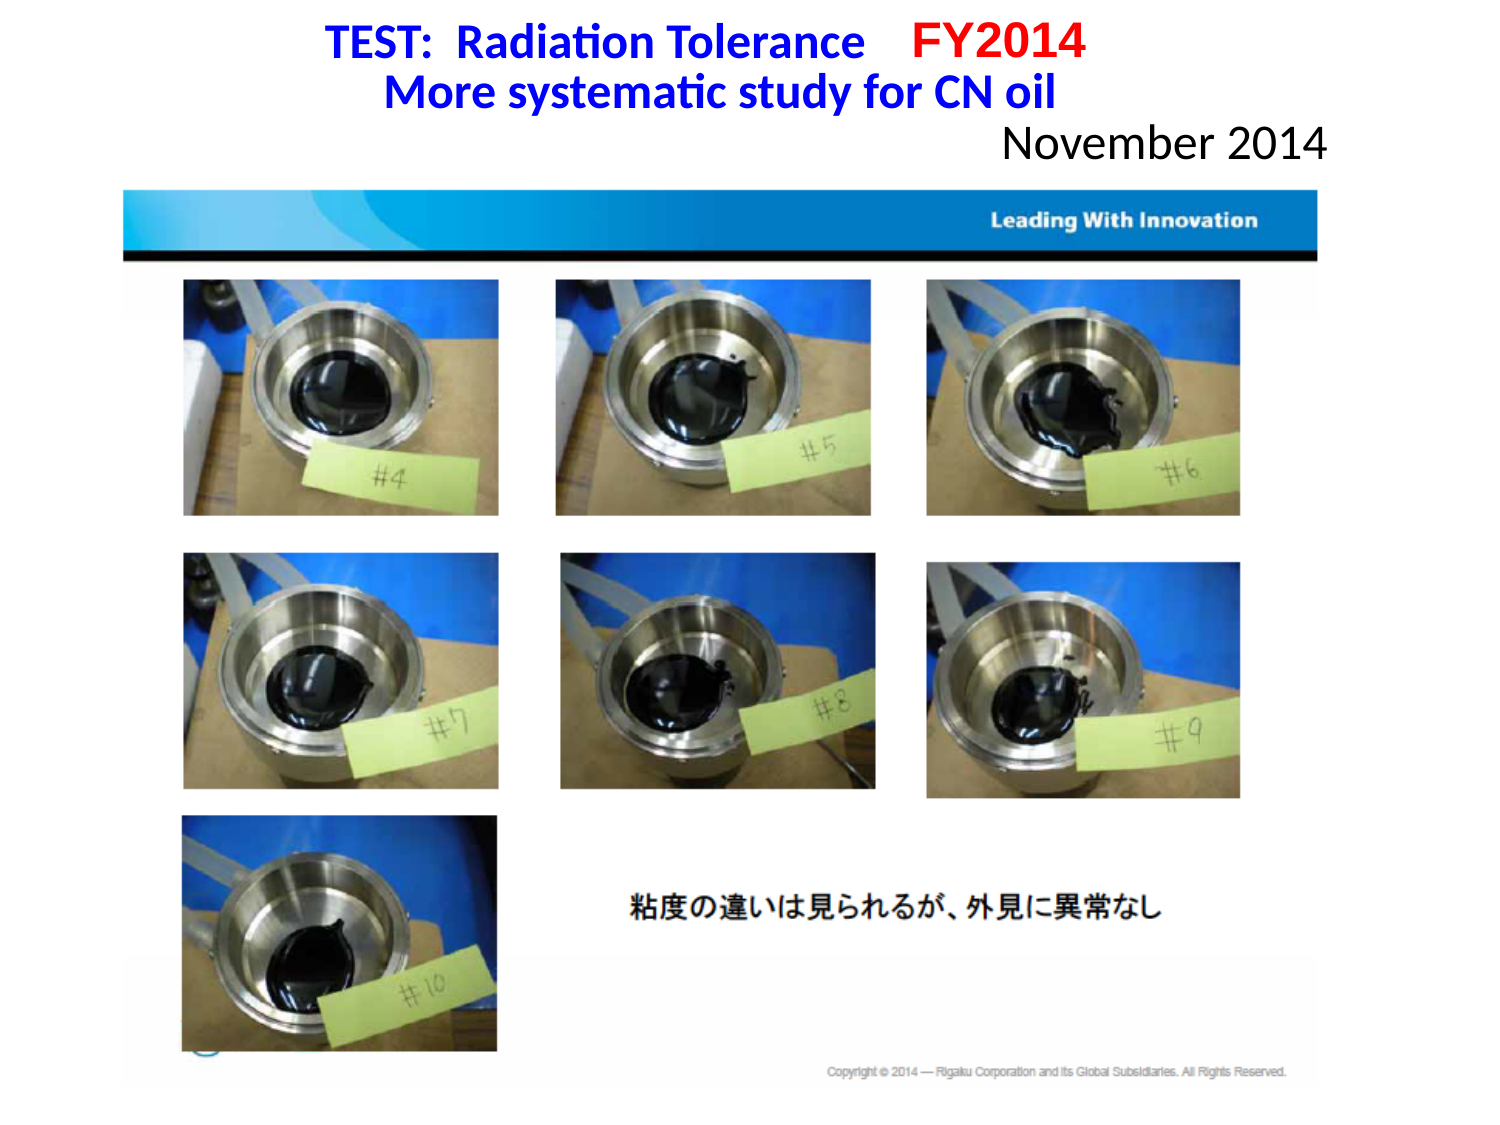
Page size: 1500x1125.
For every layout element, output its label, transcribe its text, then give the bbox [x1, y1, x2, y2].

text_box November 2014 [986, 102, 1465, 178]
text_box More systematic study for CN oil [287, 45, 1361, 127]
text_box TEST: Radiation Tolerance [229, 0, 896, 77]
picture [108, 180, 1330, 1096]
text_box FY2014 [896, 0, 1232, 45]
